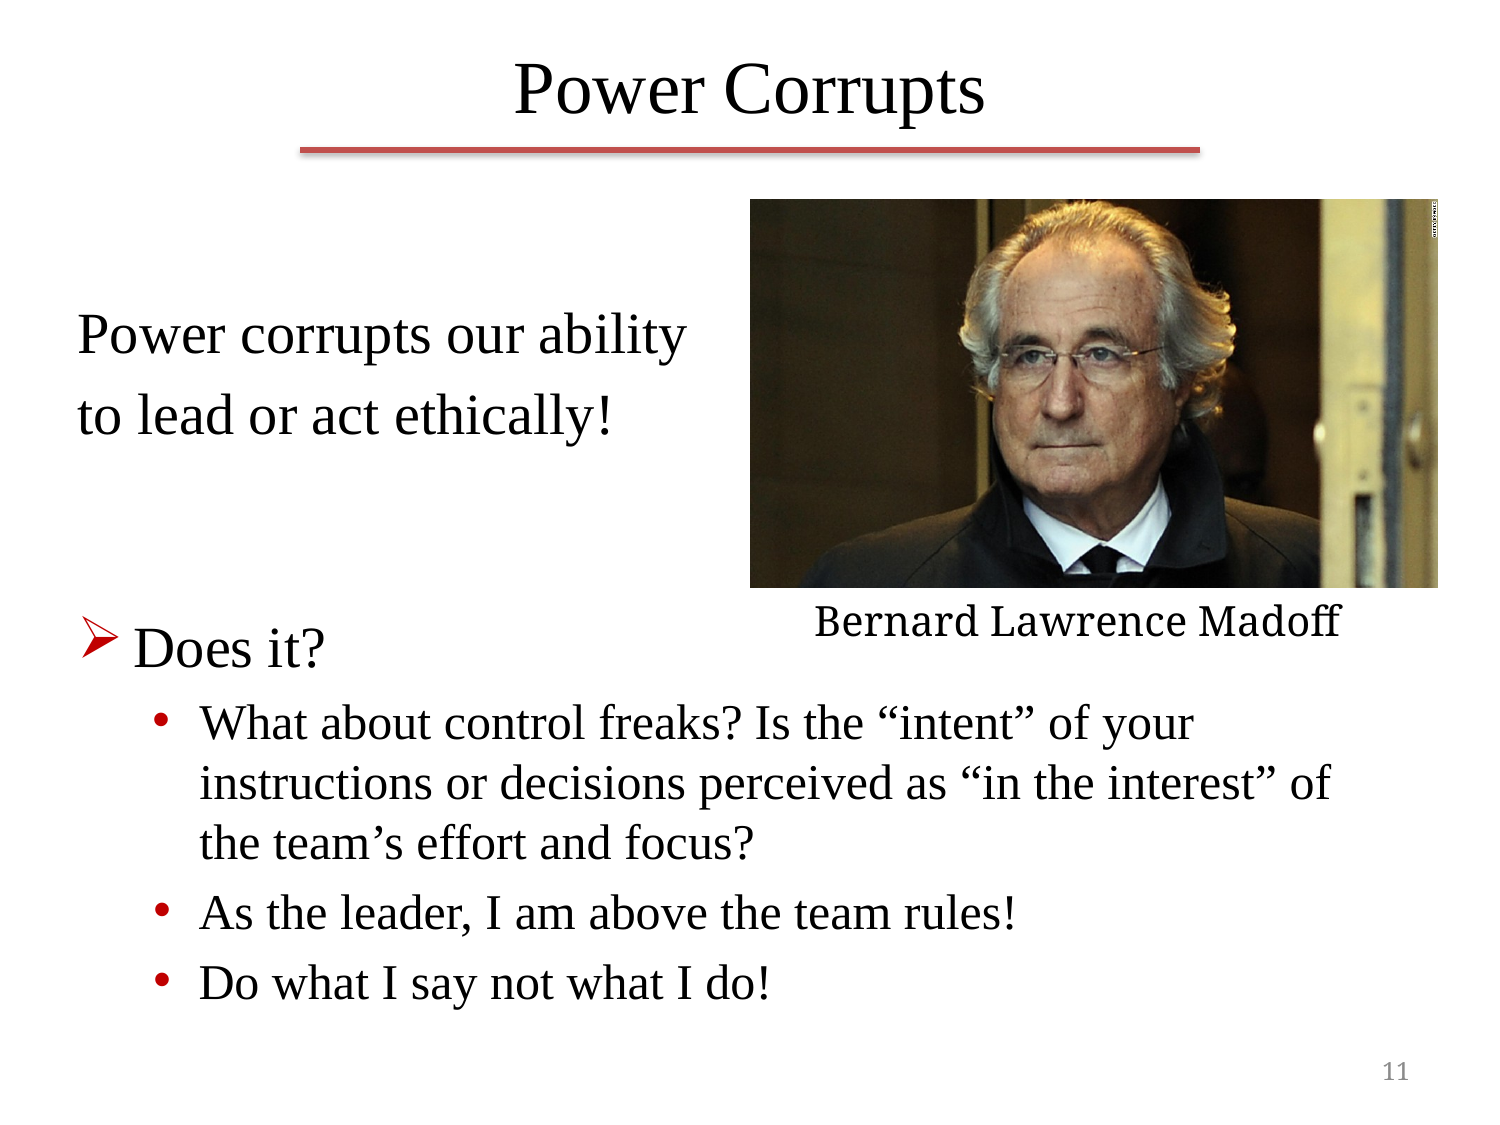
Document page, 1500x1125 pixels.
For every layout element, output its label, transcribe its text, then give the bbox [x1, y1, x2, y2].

slide_number 11 [1074, 1042, 1425, 1103]
title Power Corrupts [75, 12, 1425, 155]
list Power corrupts our ability to lead or act ethically! Does it? What about control freaks? Is the “intent” of your instructions or decisions perceived as “in the interest” of the team’s effort and focus? As the leader, I am above the team rules! Do what I say not what I do! [62, 287, 1413, 1125]
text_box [724, 199, 1463, 654]
